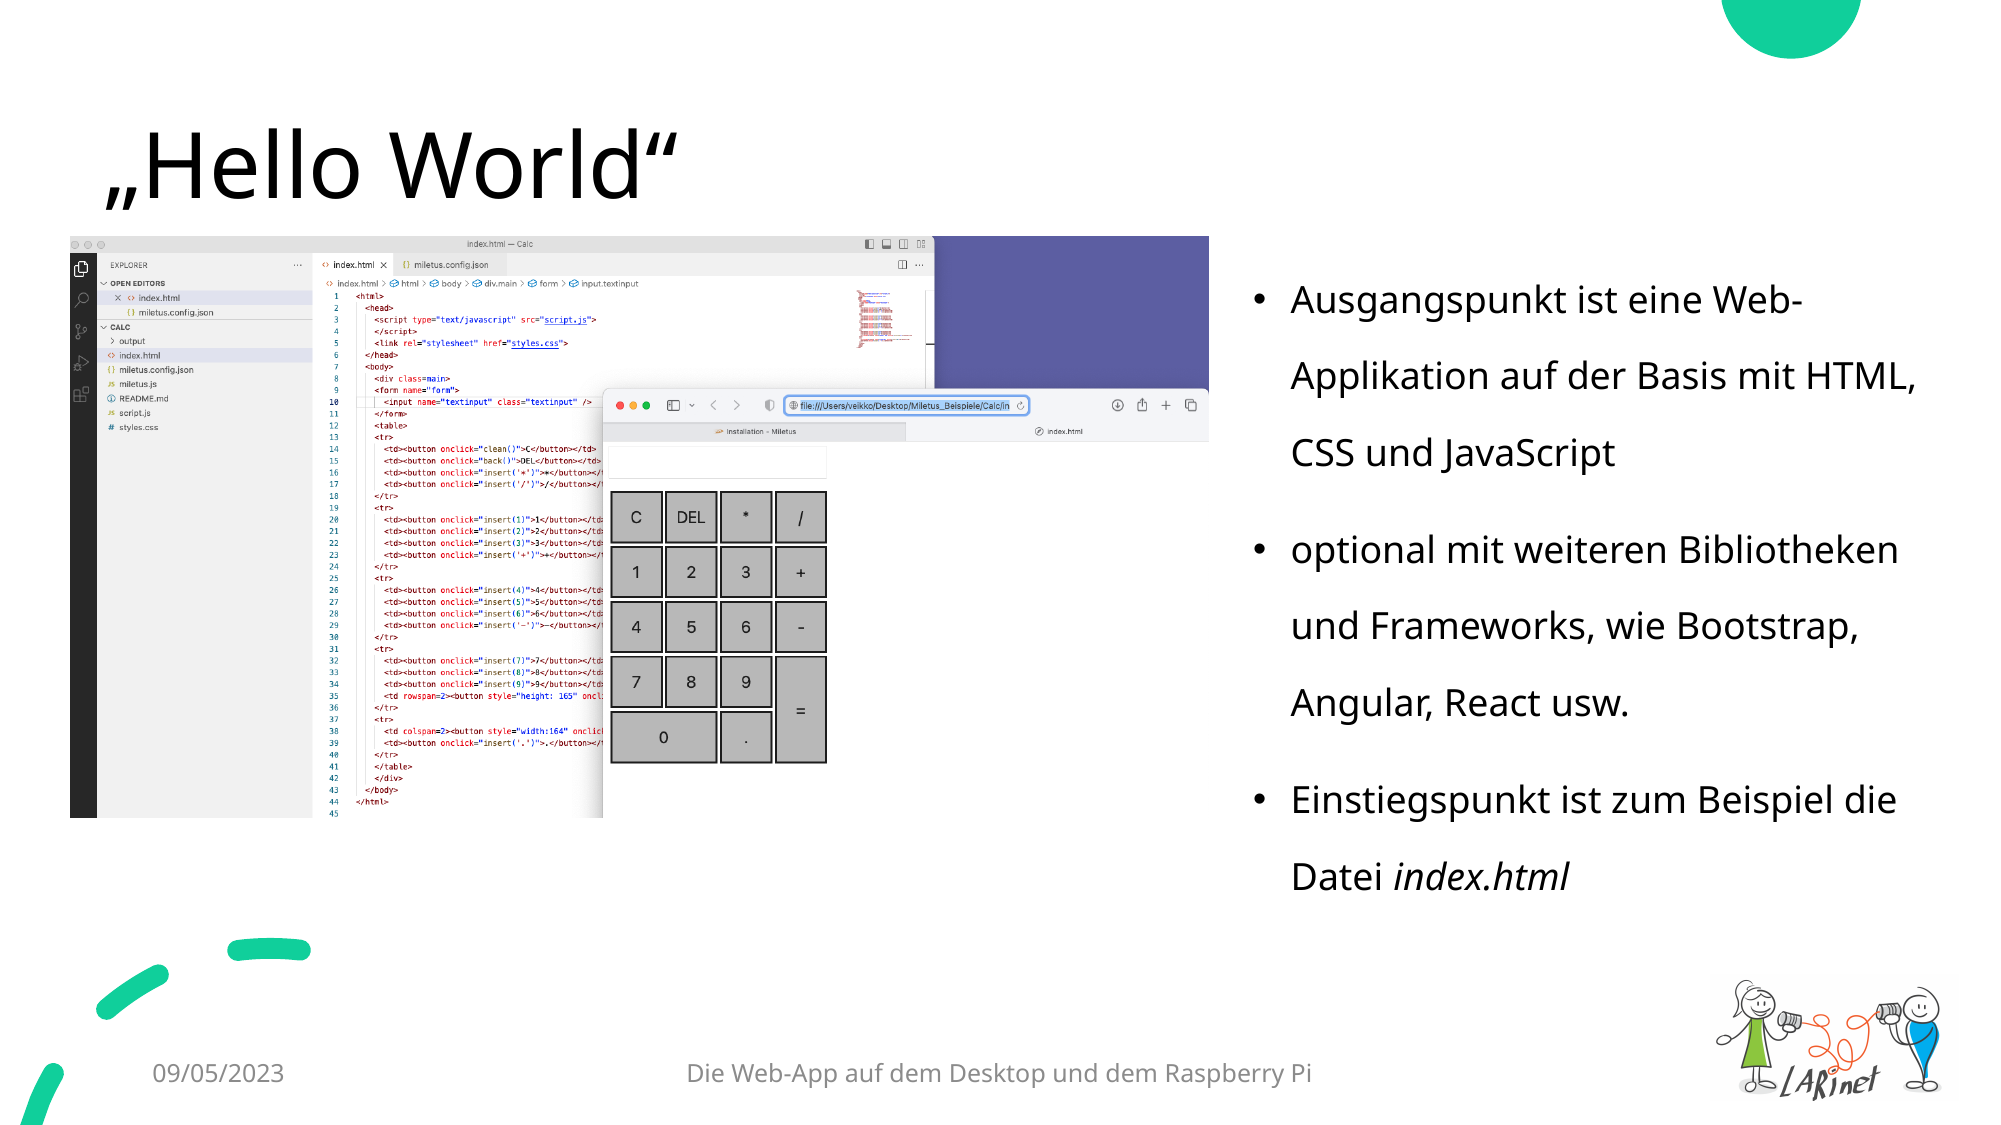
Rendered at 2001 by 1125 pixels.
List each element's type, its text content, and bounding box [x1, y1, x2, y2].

list Ausgangspunkt ist eine Web-Applikation auf der Basis mit HTML, CSS und JavaScript optional mit weiteren Bibliotheken und Frameworks, wie Bootstrap, Angular, React usw. Einstiegspunkt ist zum Beispiel die Datei index.html [1238, 236, 1954, 1021]
title „Hello World“ [88, 59, 1814, 278]
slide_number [137, 1042, 588, 1103]
picture [70, 236, 1209, 818]
footer Die Web-App auf dem Desktop und dem Raspberry Pi [662, 1042, 1338, 1103]
